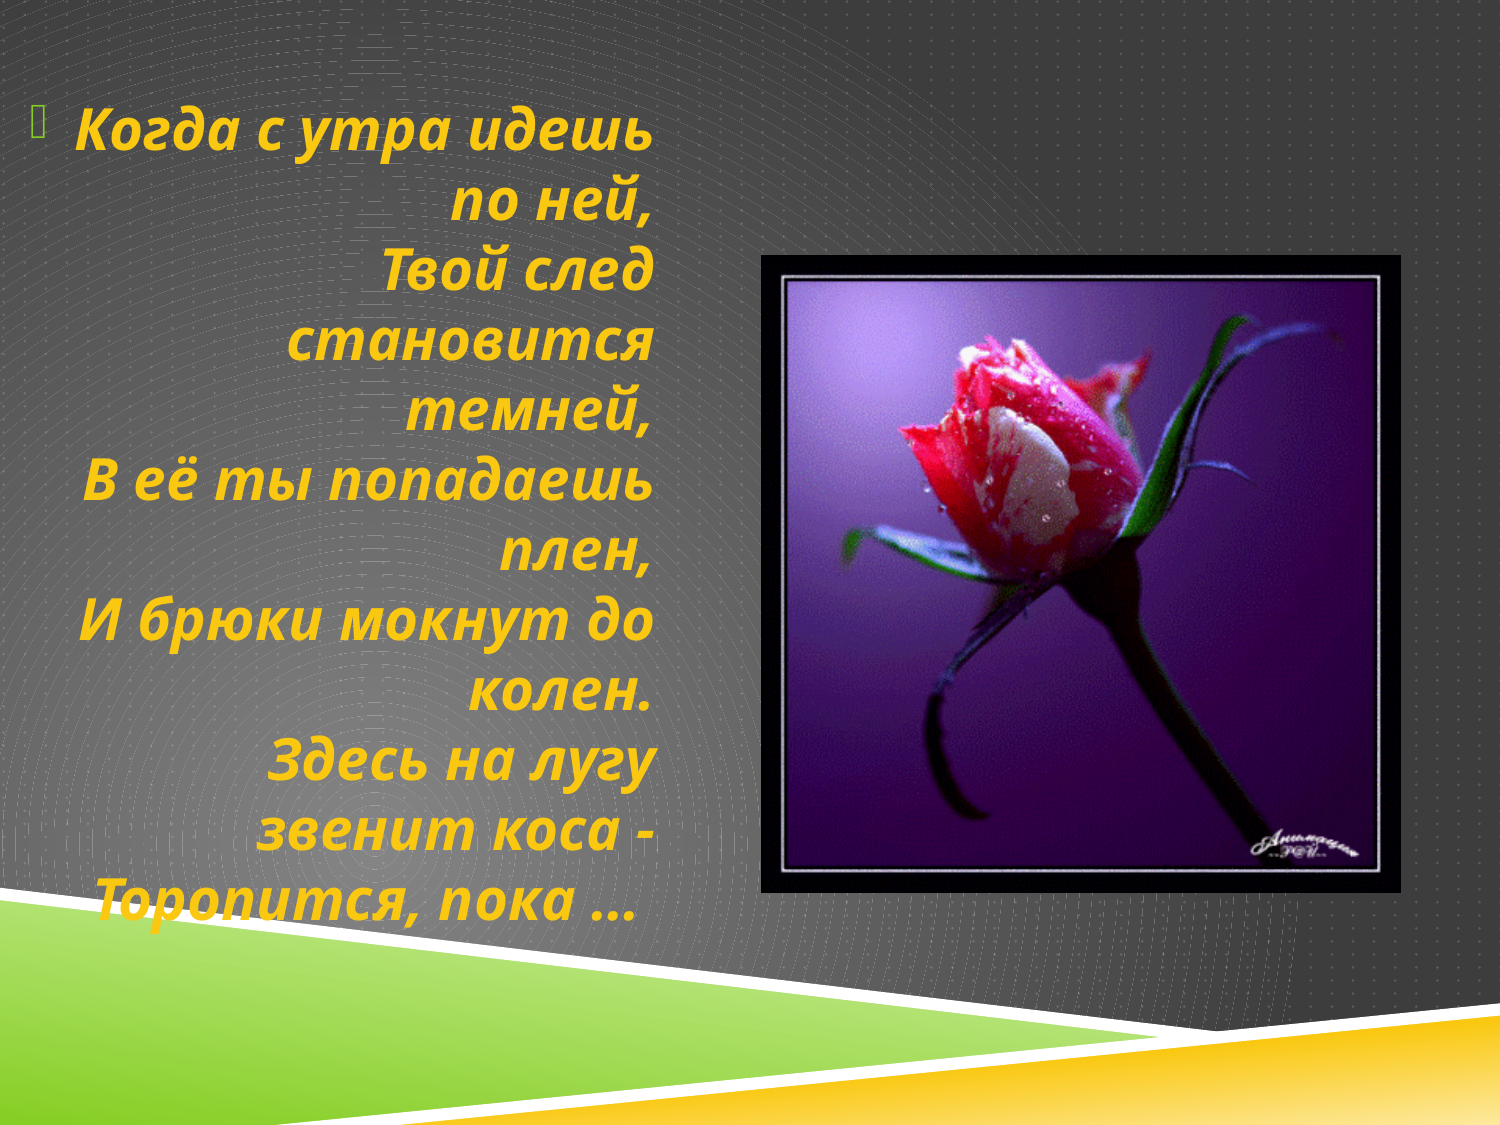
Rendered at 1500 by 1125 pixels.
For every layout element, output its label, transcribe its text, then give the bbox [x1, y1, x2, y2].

picture [761, 255, 1402, 894]
list Когда с утра идешь по ней, Твой след становится темней, В её ты попадаешь плен, И брюки мокнут до колен. Здесь на лугу звенит коса - Торопится, пока … [0, 0, 656, 846]
